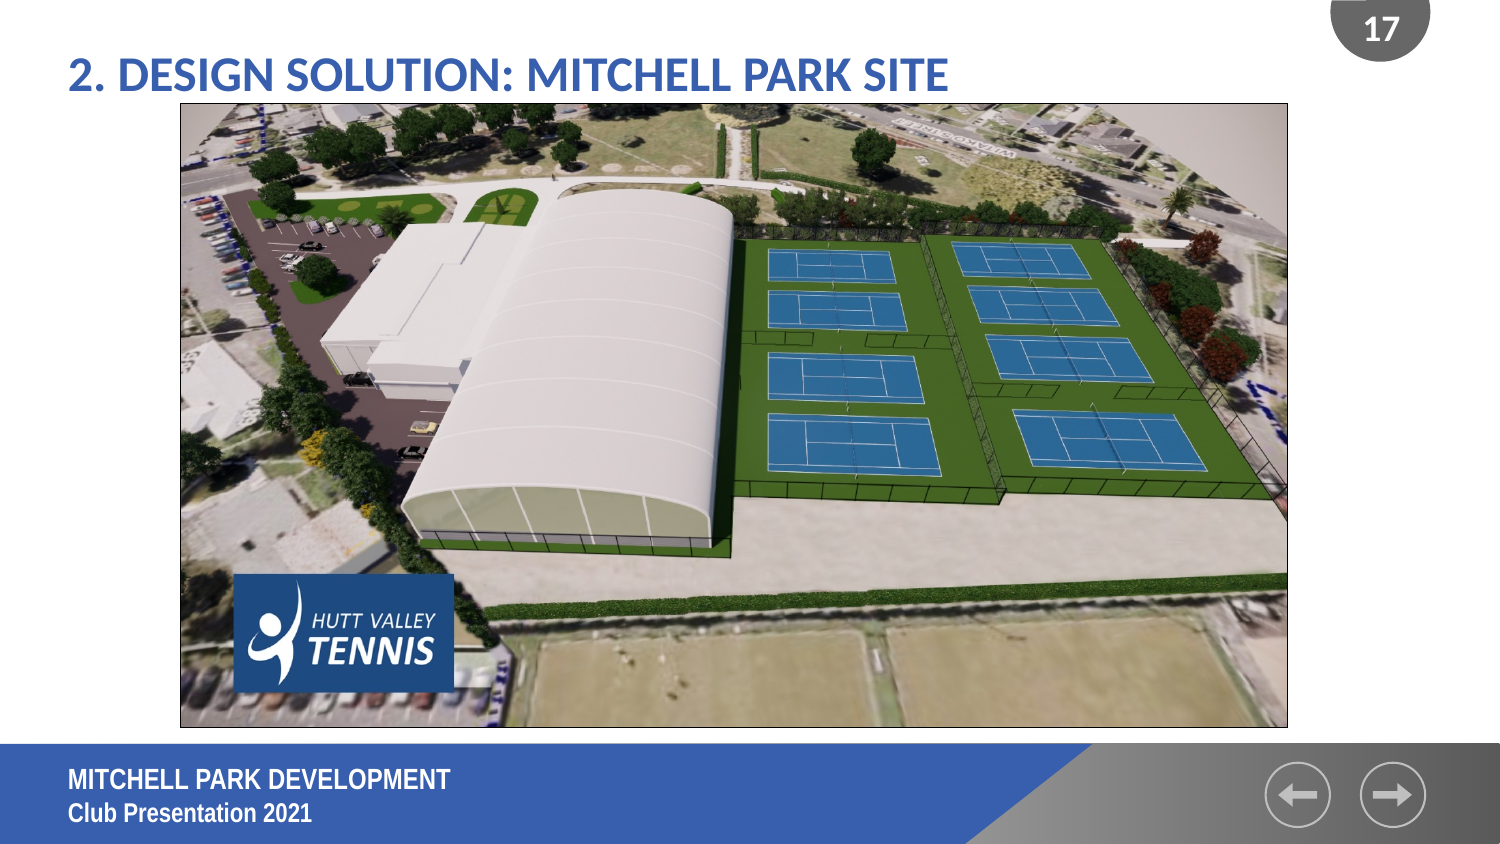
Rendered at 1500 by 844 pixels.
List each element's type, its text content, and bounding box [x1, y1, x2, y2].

text_box [1371, 780, 1414, 809]
text_box [1359, 761, 1427, 829]
picture [180, 103, 1288, 728]
text_box [1276, 780, 1319, 809]
text_box [1356, 57, 1405, 63]
text_box [968, 743, 1500, 844]
text_box [1329, 0, 1339, 42]
text_box [0, 742, 1096, 844]
text_box [1264, 761, 1331, 829]
text_box 2. DESIGN SOLUTION: MITCHELL PARK SITE [53, 25, 1104, 117]
text_box MITCHELL PARK DEVELOPMENT Club Presentation 2021 [53, 754, 762, 835]
text_box 17 [1339, 0, 1424, 57]
text_box [1424, 0, 1432, 39]
